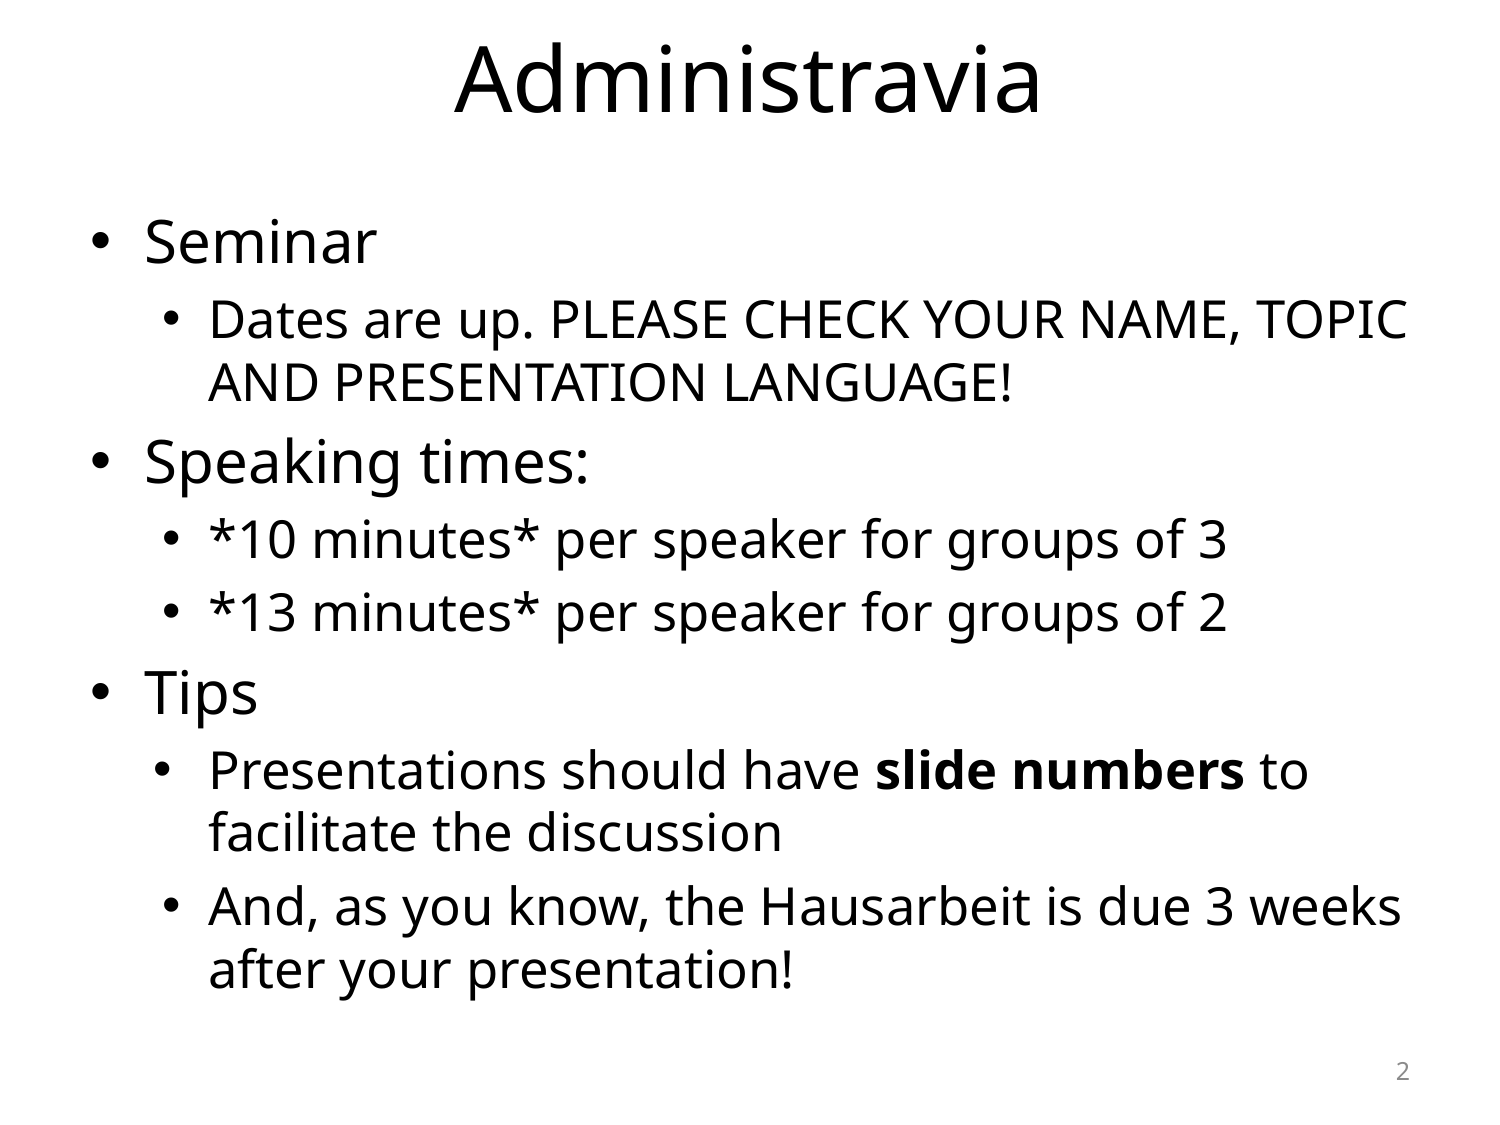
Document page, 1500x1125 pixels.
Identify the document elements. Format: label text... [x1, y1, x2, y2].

slide_number 2 [1074, 1042, 1425, 1103]
title Administravia [75, 0, 1425, 152]
list Seminar Dates are up. PLEASE CHECK YOUR NAME, TOPIC AND PRESENTATION LANGUAGE! Speaking times: *10 minutes* per speaker for groups of 3 *13 minutes* per speaker for groups of 2 Tips Presentations should have slide numbers to facilitate the discussion And, as you know, the Hausarbeit is due 3 weeks after your presentation! [75, 195, 1425, 1011]
